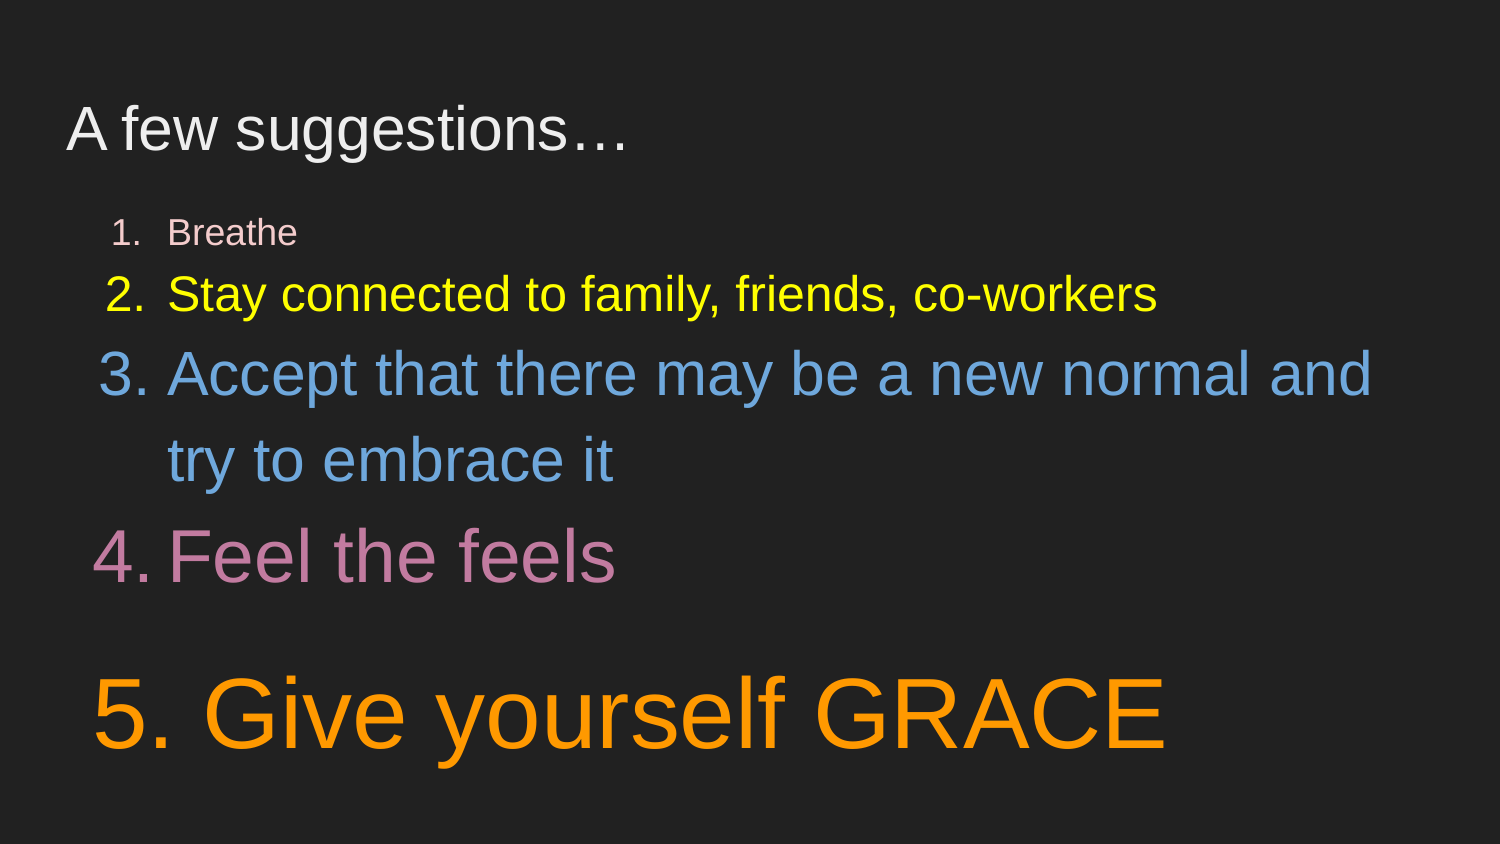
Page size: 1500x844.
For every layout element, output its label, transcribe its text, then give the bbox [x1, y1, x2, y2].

text_box Breathe Stay connected to family, friends, co-workers Accept that there may be a new normal and try to embrace it Feel the feels 5. Give yourself GRACE [77, 186, 1438, 790]
title A few suggestions… [51, 72, 1449, 167]
